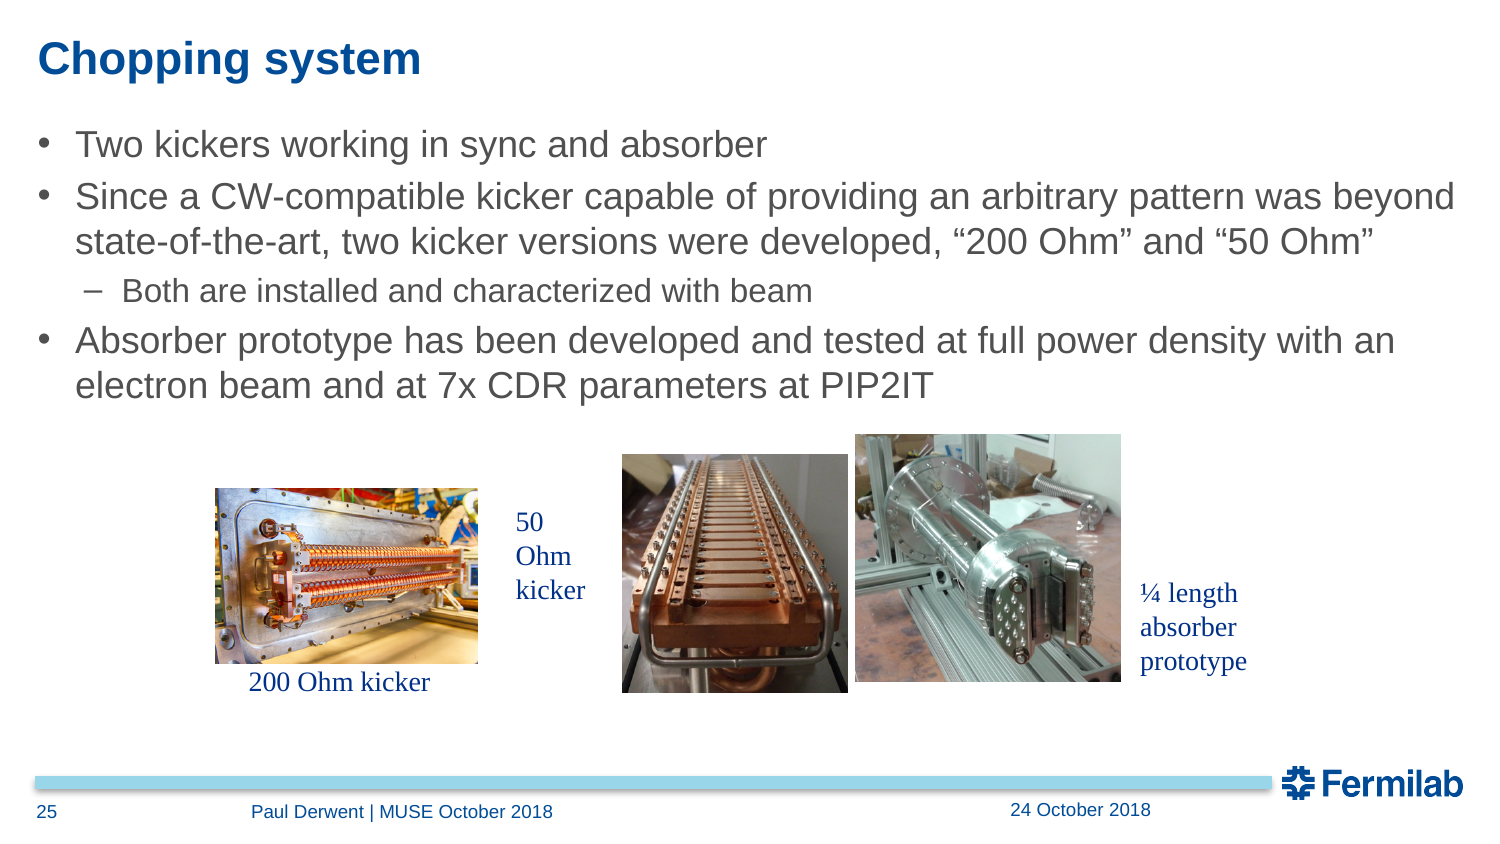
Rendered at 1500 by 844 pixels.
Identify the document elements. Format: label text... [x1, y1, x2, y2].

text_box 50 Ohm kicker [500, 496, 617, 613]
text_box 200 Ohm kicker [233, 671, 446, 705]
title Chopping system [37, 30, 1463, 84]
slide_number 25 [36, 800, 105, 830]
picture [854, 434, 1122, 682]
picture [1282, 766, 1463, 800]
picture [622, 454, 848, 694]
footer Paul Derwent | MUSE October 2018 [251, 800, 1279, 831]
text_box ¼ length absorber prototype [1126, 567, 1283, 684]
list Two kickers working in sync and absorber Since a CW-compatible kicker capable of providing an arbitrary pattern was beyond state-of-the-art, two kicker versions were developed, “200 Ohm” and “50 Ohm” Both are installed and characterized with beam Absorber prototype has been developed and tested at full power density with an electron beam and at 7x CDR parameters at PIP2IT [37, 119, 1461, 742]
picture [215, 488, 478, 664]
